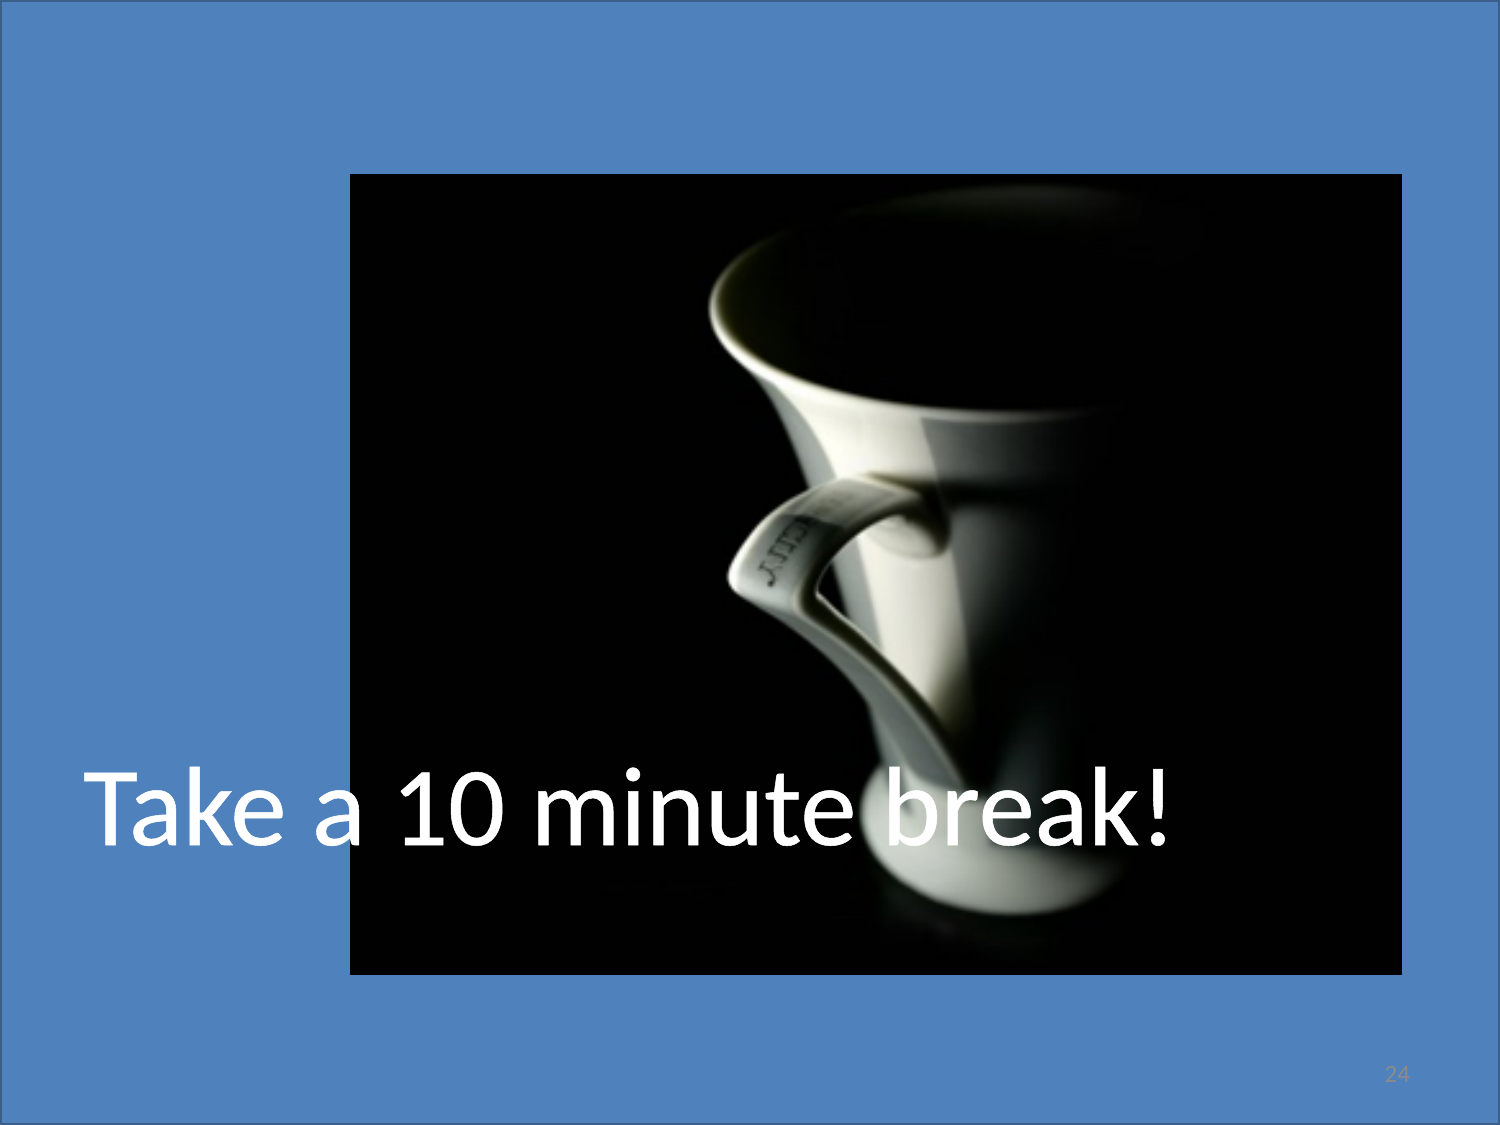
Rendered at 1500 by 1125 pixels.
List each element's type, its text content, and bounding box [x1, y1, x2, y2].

text_box Take a 10 minute break! [67, 724, 344, 875]
text_box [0, 0, 1500, 1125]
slide_number 24 [1074, 1042, 1425, 1103]
picture [349, 174, 1402, 976]
